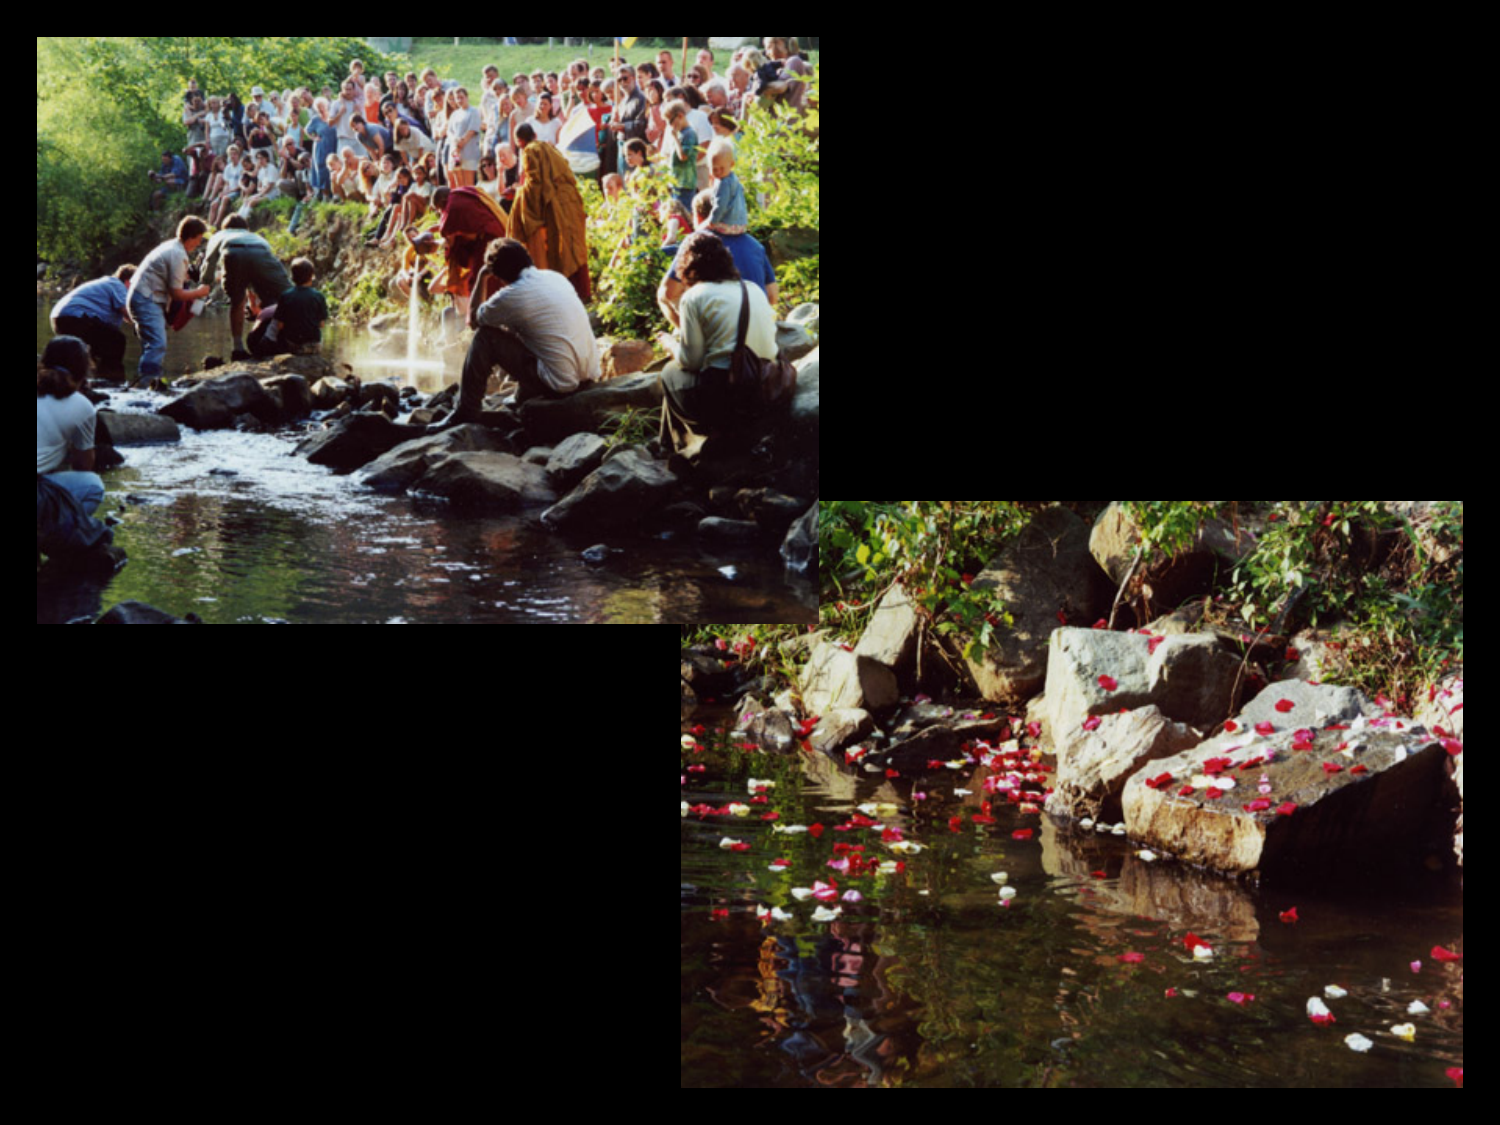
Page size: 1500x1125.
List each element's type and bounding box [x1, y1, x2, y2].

picture [37, 37, 1463, 1088]
